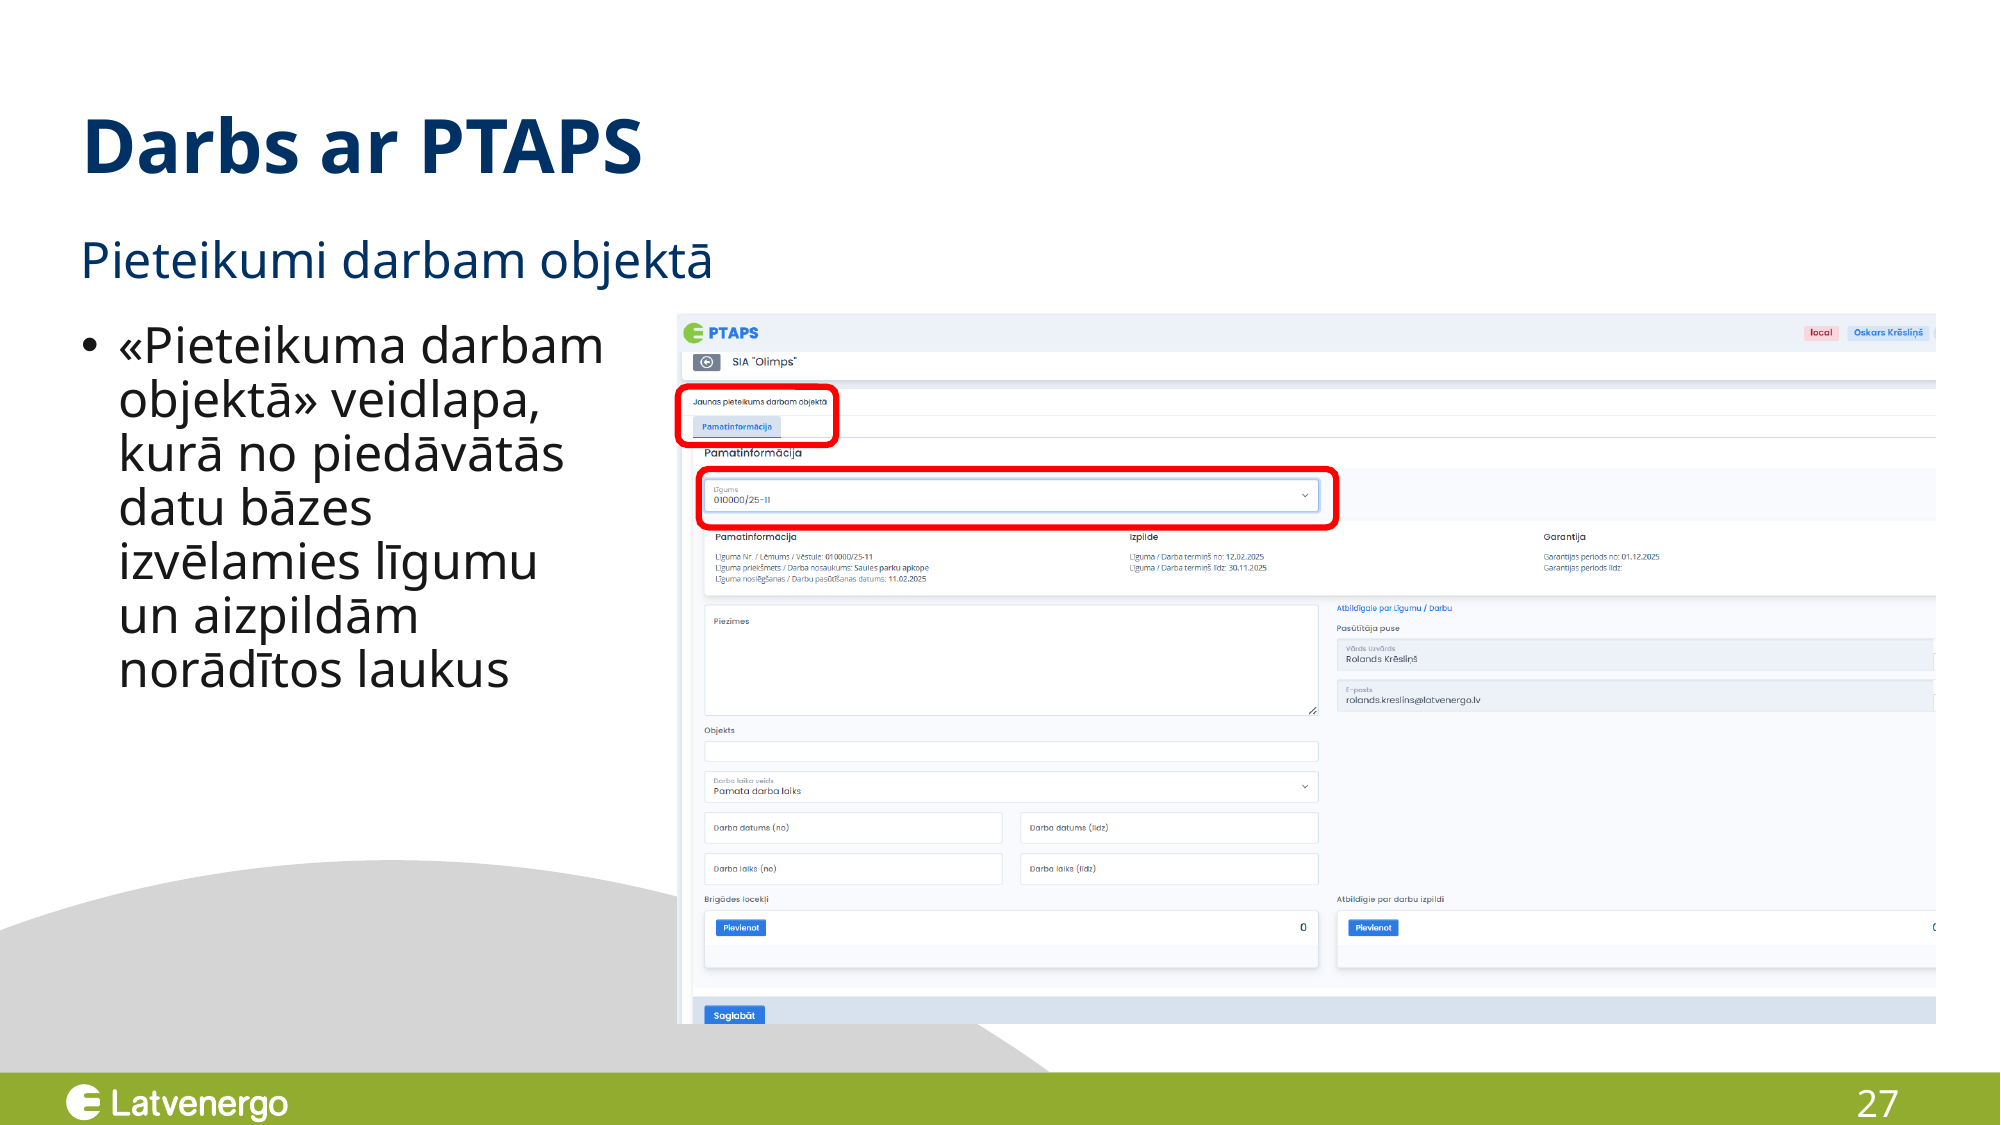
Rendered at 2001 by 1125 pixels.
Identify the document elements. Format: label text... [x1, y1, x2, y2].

title Darbs ar PTAPS [66, 101, 1934, 211]
list «Pieteikuma darbam objektā» veidlapa, kurā no piedāvātās datu bāzes izvēlamies līgumu un aizpildām norādītos laukus [66, 313, 622, 991]
slide_number 27 [1820, 1073, 1936, 1125]
list Pieteikumi darbam objektā [66, 228, 1934, 305]
picture [677, 313, 1936, 1024]
